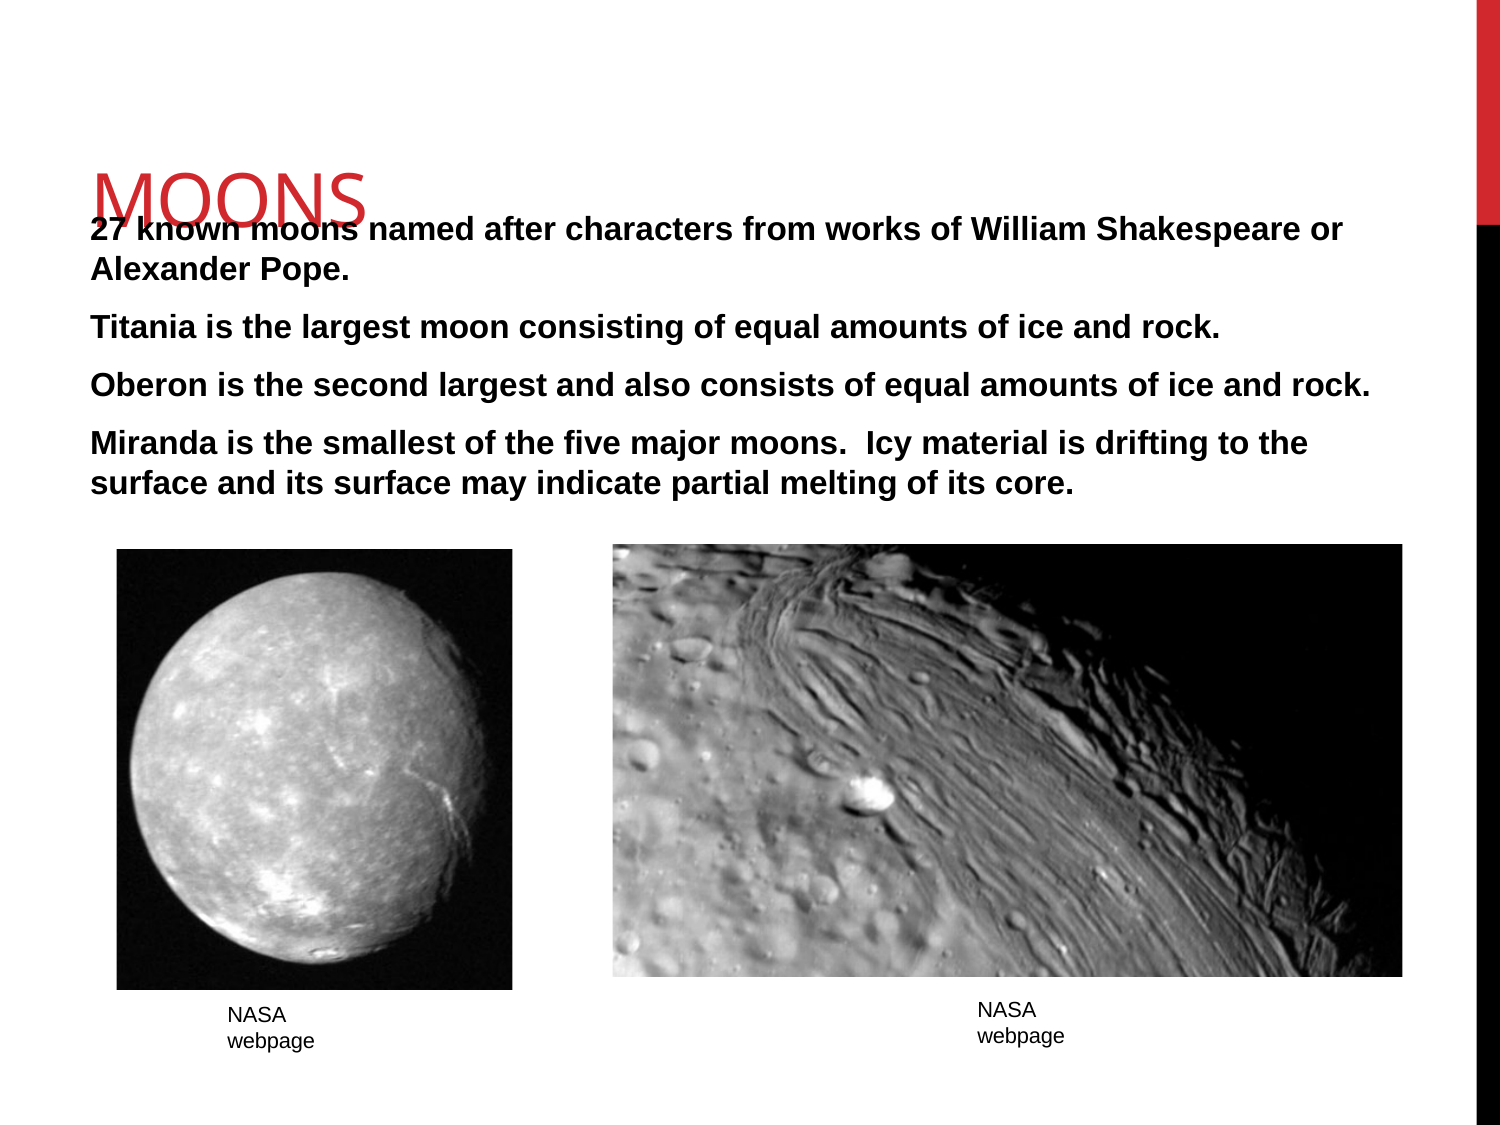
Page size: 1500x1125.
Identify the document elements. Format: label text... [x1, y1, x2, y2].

list 27 known moons named after characters from works of William Shakespeare or Alexander Pope. Titania is the largest moon consisting of equal amounts of ice and rock. Oberon is the second largest and also consists of equal amounts of ice and rock. Miranda is the smallest of the five major moons. Icy material is drifting to the surface and its surface may indicate partial melting of its core. [75, 200, 1425, 513]
text_box NASA webpage [962, 988, 1138, 1056]
picture [611, 543, 1403, 978]
picture [116, 549, 514, 990]
text_box NASA webpage [212, 994, 388, 1061]
title Moons [75, 25, 1025, 200]
